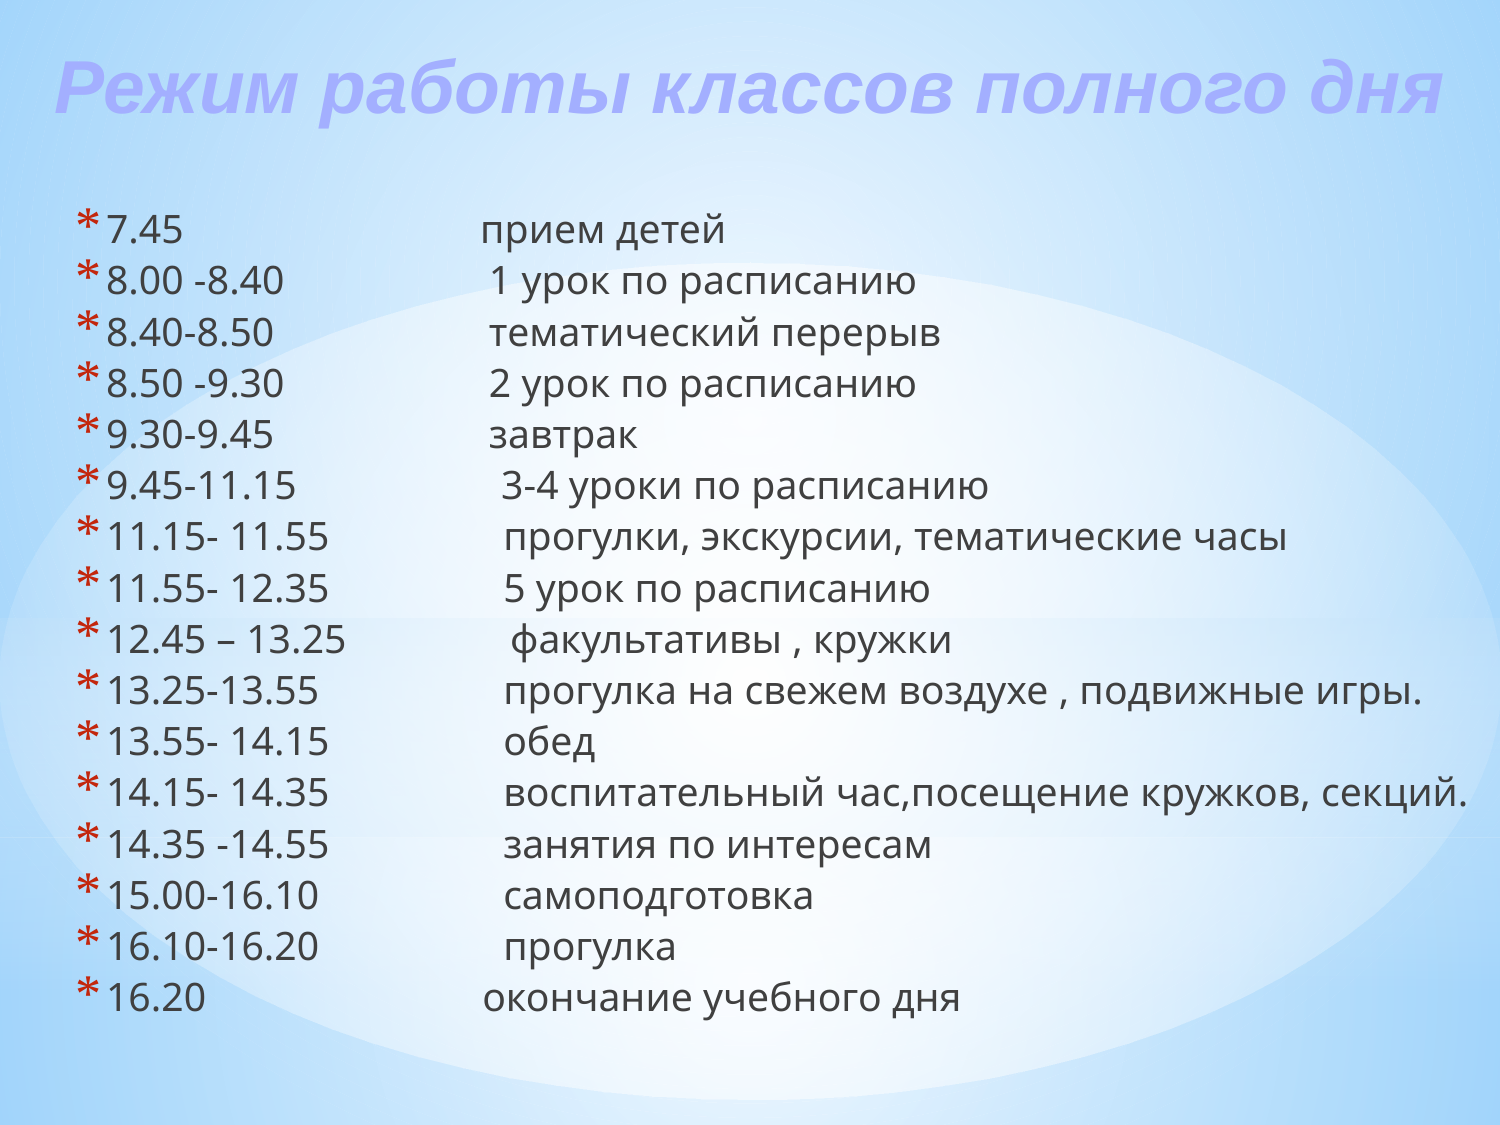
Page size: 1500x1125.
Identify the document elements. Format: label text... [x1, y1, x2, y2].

text_box Режим работы классов полного дня [39, 30, 1461, 136]
list 7.45 прием детей 8.00 -8.40 1 урок по расписанию 8.40-8.50 тематический перерыв 8.50 -9.30 2 урок по расписанию 9.30-9.45 завтрак 9.45-11.15 3-4 уроки по расписанию 11.15- 11.55 прогулки, экскурсии, тематические часы 11.55- 12.35 5 урок по расписанию 12.45 – 13.25 факультативы , кружки 13.25-13.55 прогулка на свежем воздухе , подвижные игры. 13.55- 14.15 обед 14.15- 14.35 воспитательный час,посещение кружков, секций. 14.35 -14.55 занятия по интересам 15.00-16.10 самоподготовка 16.10-16.20 прогулка 16.20 окончание учебного дня [53, 206, 1500, 1057]
